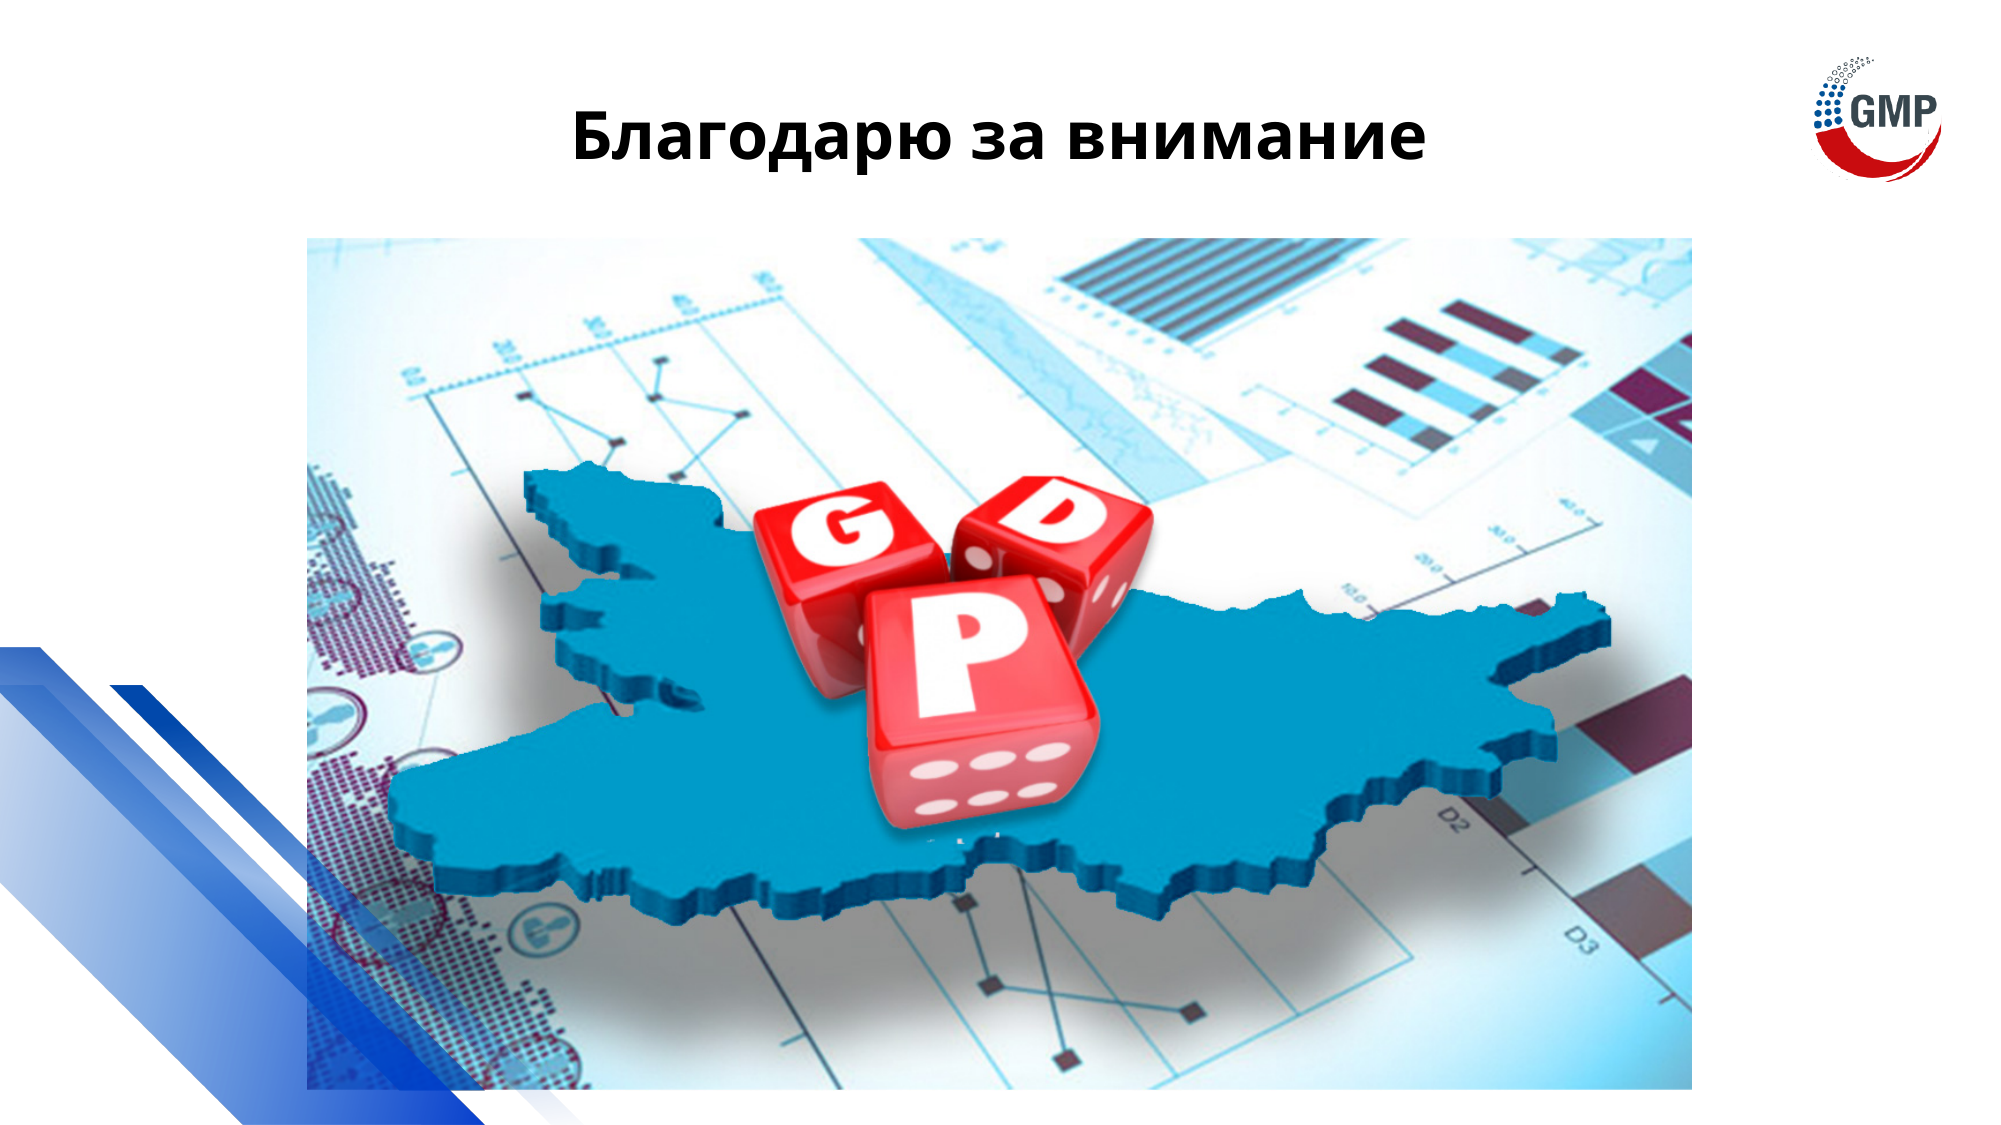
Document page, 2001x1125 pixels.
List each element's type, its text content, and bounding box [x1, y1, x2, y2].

picture [1808, 57, 1942, 182]
picture [0, 237, 1692, 1125]
text_box Благодарю за внимание [202, 85, 1796, 180]
